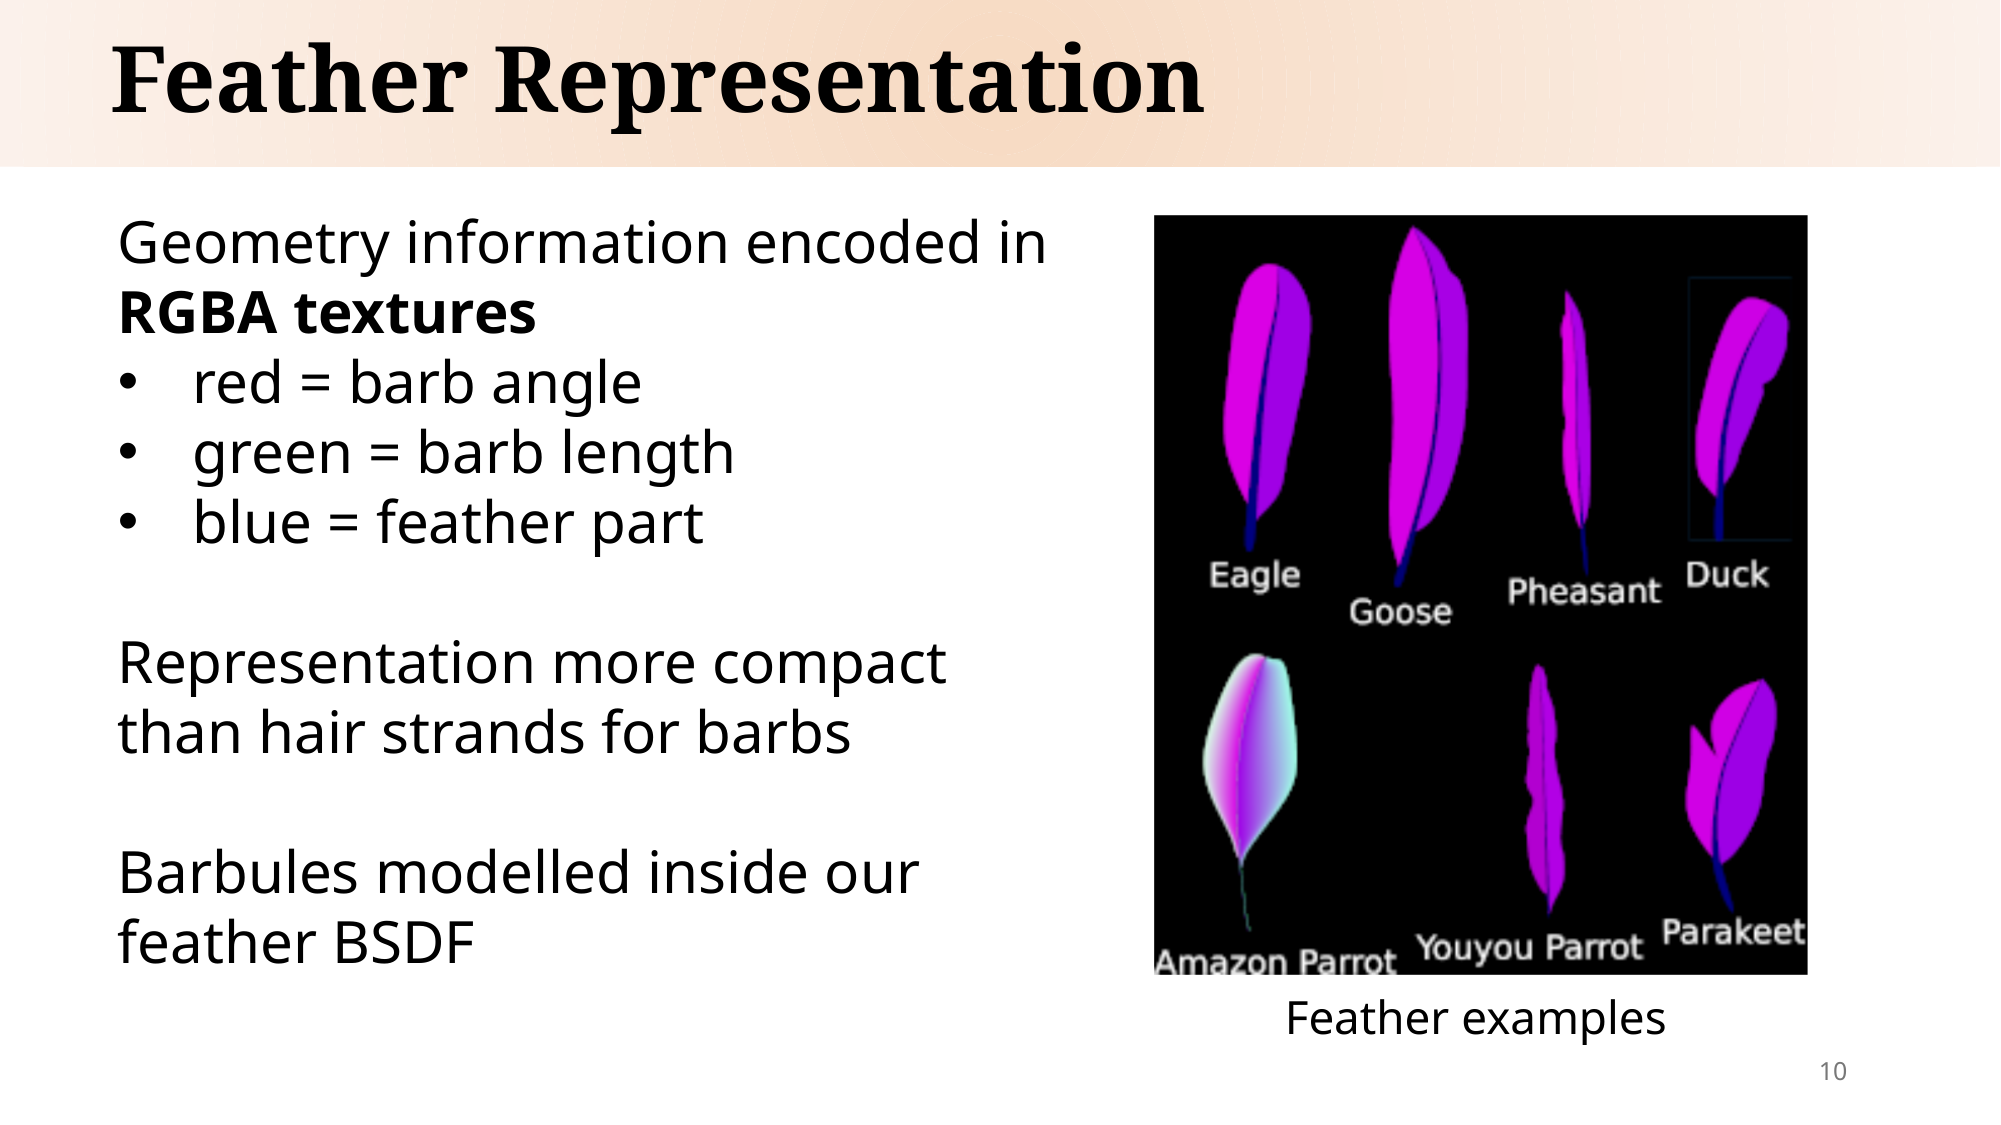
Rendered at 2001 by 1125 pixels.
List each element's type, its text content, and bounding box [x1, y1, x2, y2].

title Feather Representation [0, 0, 2000, 167]
picture [1141, 196, 1838, 991]
text_box Feather examples [1241, 991, 1711, 1051]
text_box Geometry information encoded in RGBA textures red = barb angle green = barb length blue = feather part Representation more compact than hair strands for barbs Barbules modelled inside our feather BSDF [103, 197, 1086, 983]
slide_number 10 [1412, 1042, 1863, 1103]
